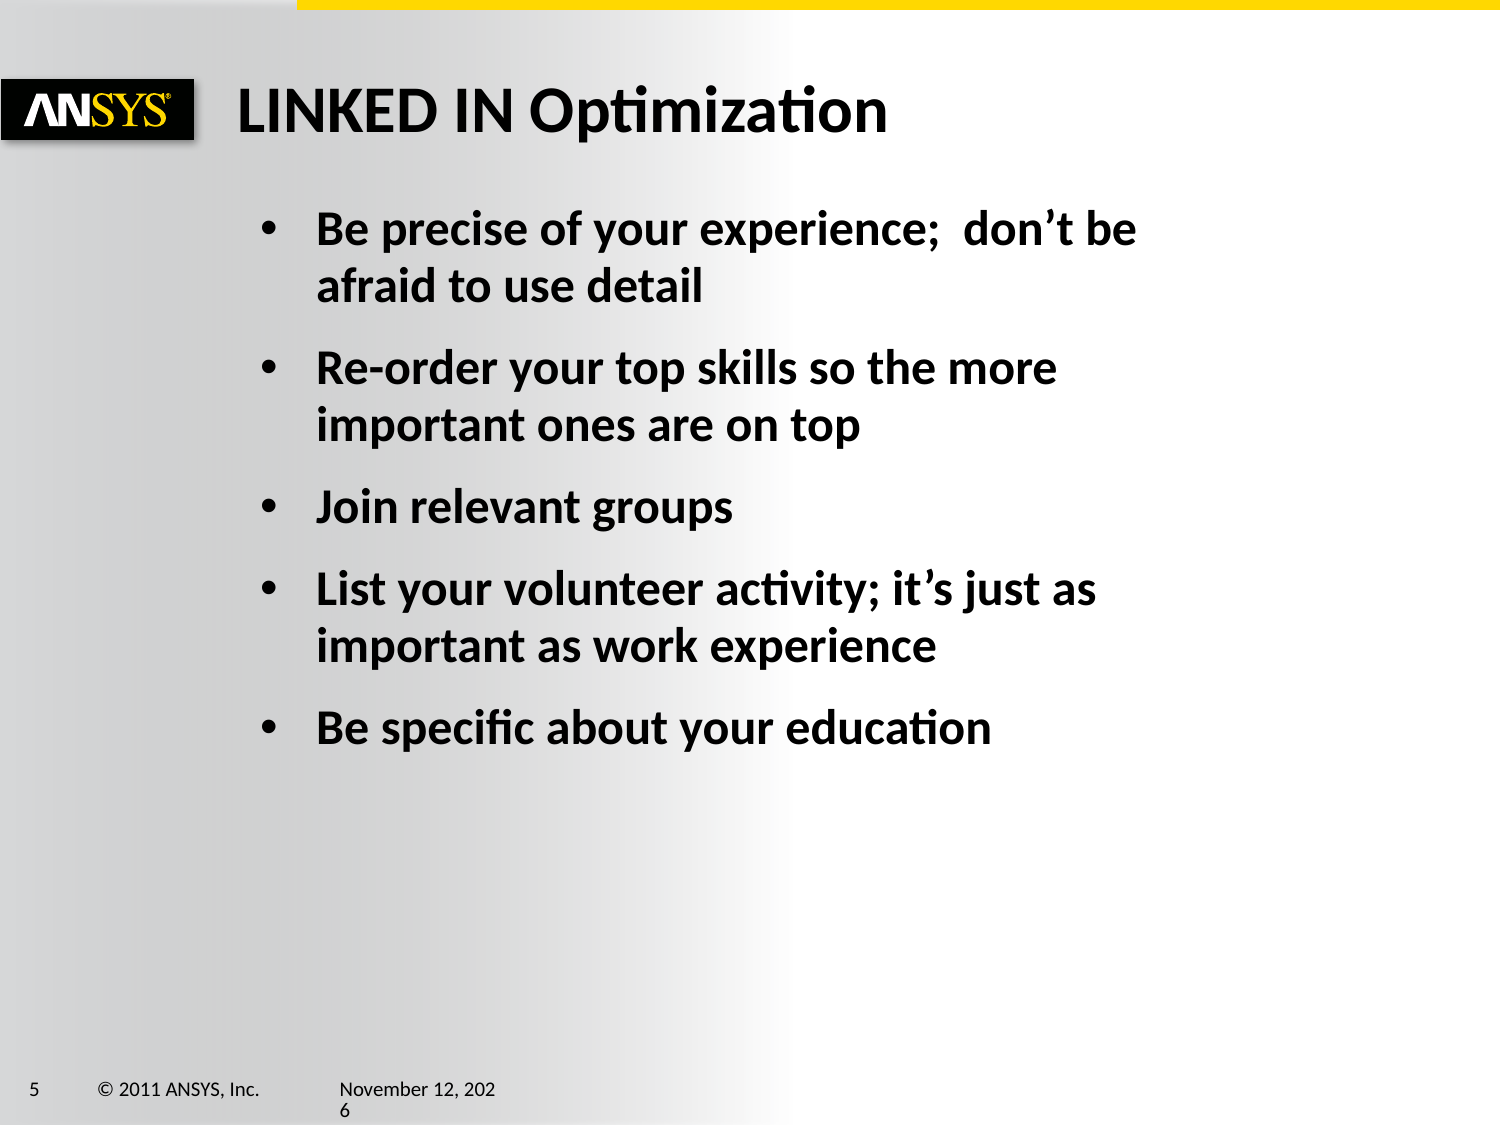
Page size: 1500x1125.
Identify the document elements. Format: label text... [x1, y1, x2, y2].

list Be precise of your experience; don’t be afraid to use detail Re-order your top skills so the more important ones are on top Join relevant groups List your volunteer activity; it’s just as important as work experience Be specific about your education [237, 199, 1238, 813]
title LINKED IN Optimization [237, 74, 1407, 176]
